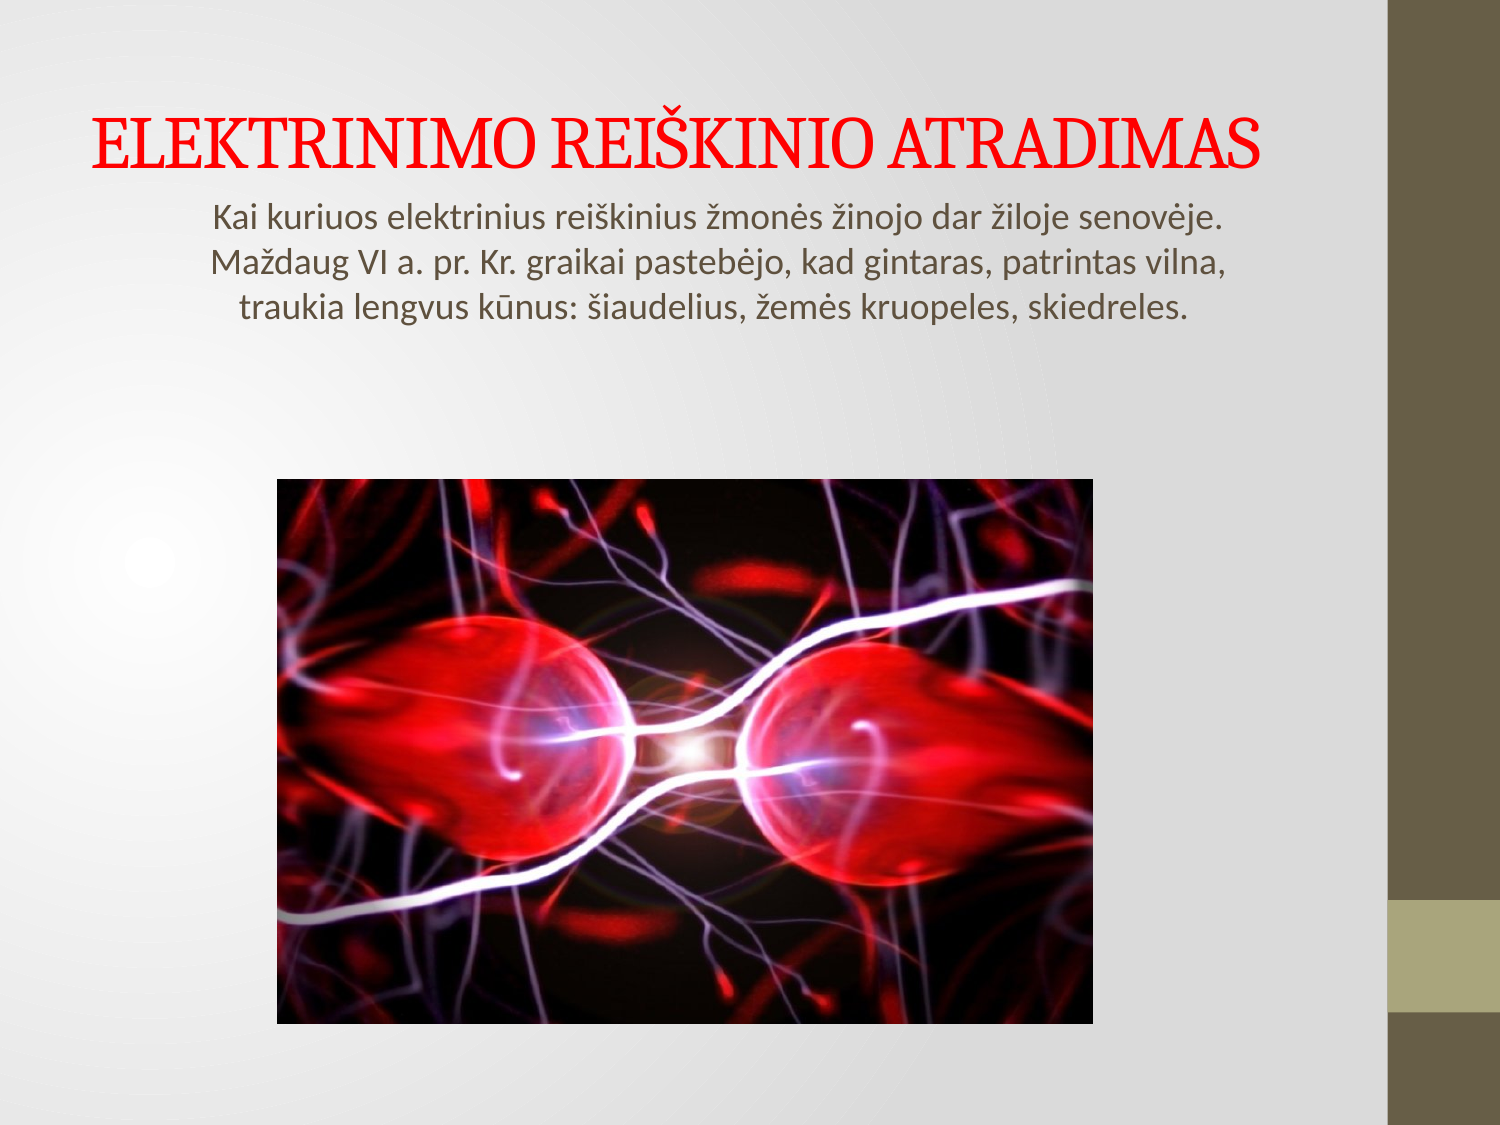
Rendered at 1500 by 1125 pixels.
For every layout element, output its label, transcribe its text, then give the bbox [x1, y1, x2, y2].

title ELEKTRINIMO REIŠKINIO ATRADIMAS [75, 45, 1325, 233]
picture [276, 479, 1093, 1024]
list Kai kuriuos elektrinius reiškinius žmonės žinojo dar žiloje senovėje. Maždaug VI a. pr. Kr. graikai pastebėjo, kad gintaras, patrintas vilna, traukia lengvus kūnus: šiaudelius, žemės kruopeles, skiedreles. [147, 184, 1272, 468]
